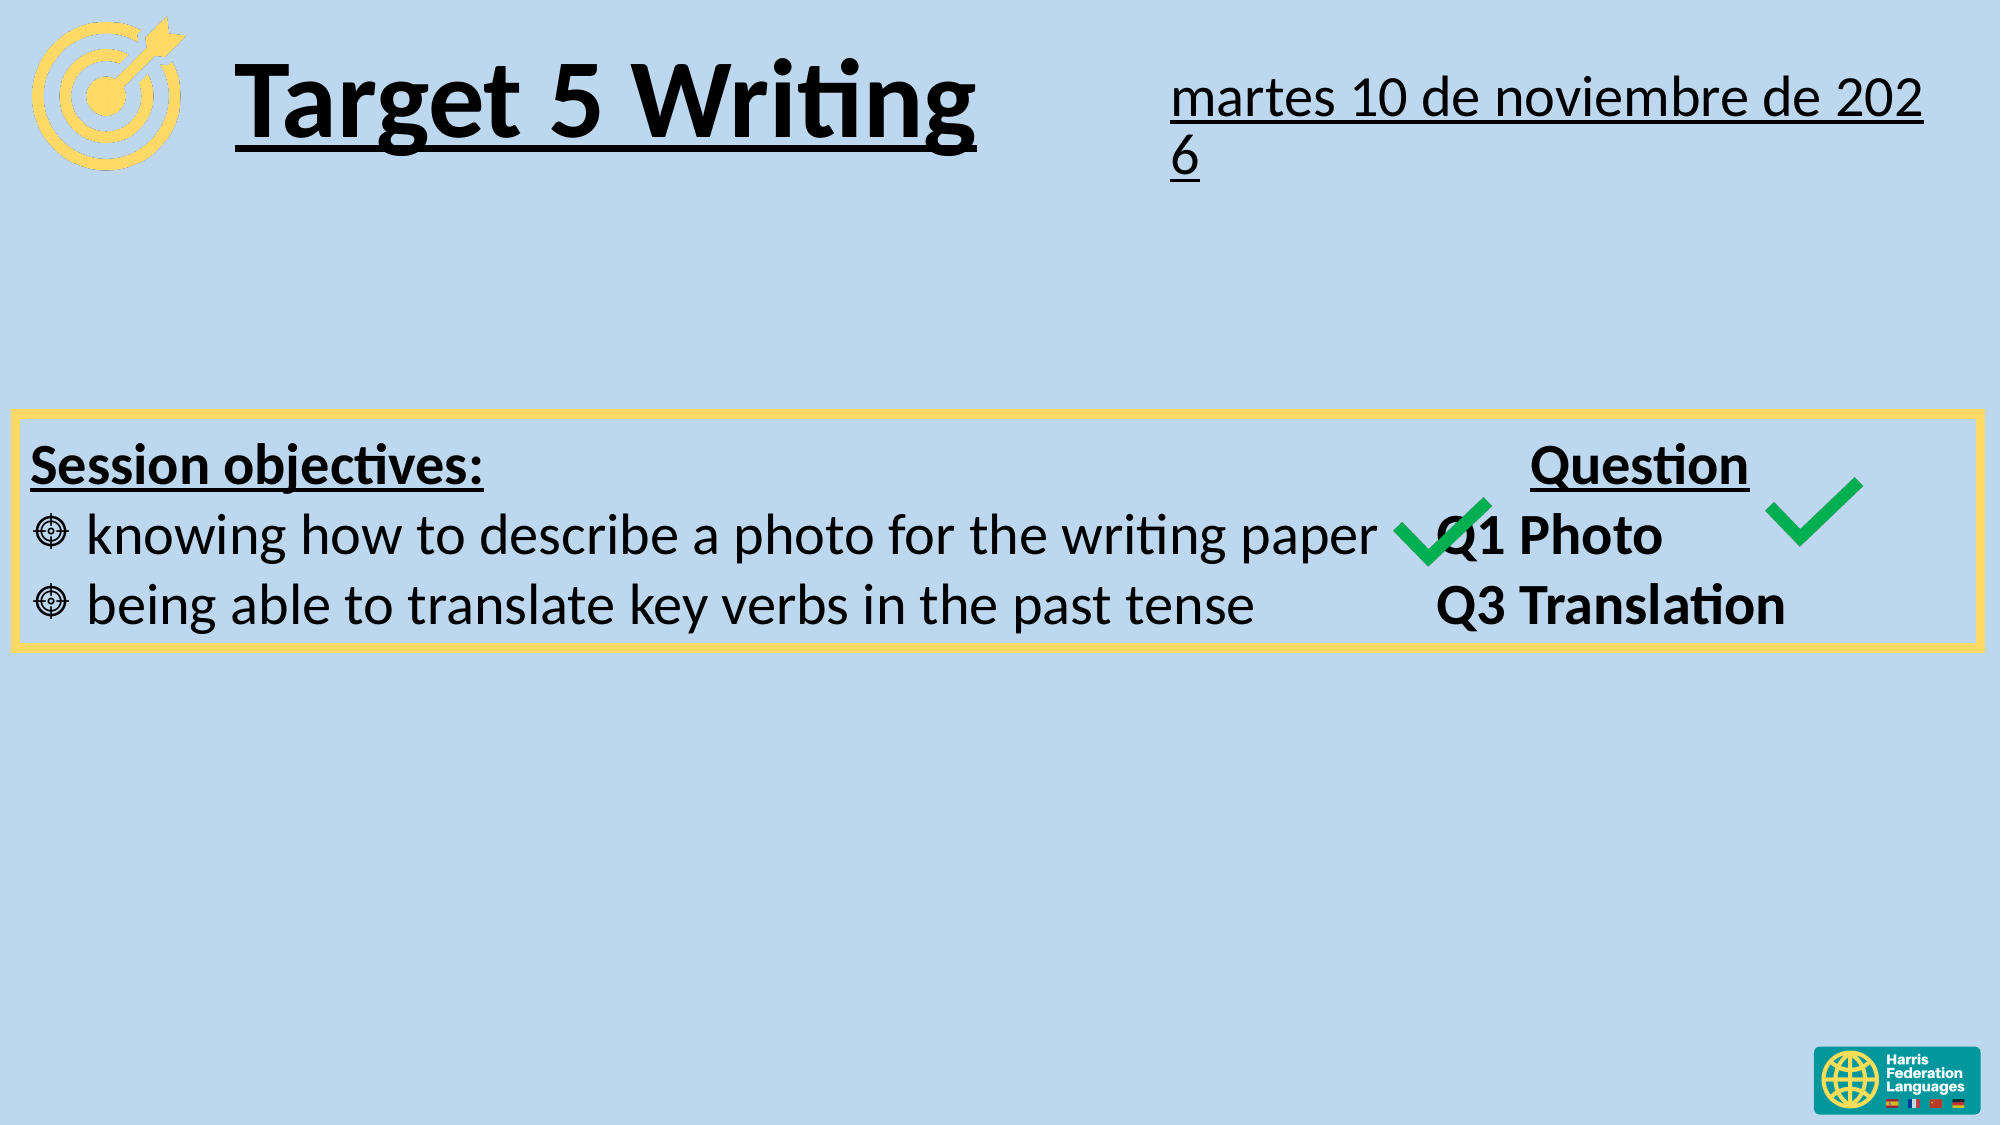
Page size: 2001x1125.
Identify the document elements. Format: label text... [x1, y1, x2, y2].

slide_number lunes, 4 de marzo de 2024 [1155, 63, 1954, 124]
picture [1762, 460, 1865, 563]
text_box Session objectives: Question knowing how to describe a photo for the writing paper Q1 Photo being able to translate key verbs in the past tense Q3 Translation [15, 413, 1982, 649]
picture [1813, 1046, 1981, 1115]
picture [1391, 480, 1494, 583]
text_box Target 5 Writing [219, 17, 993, 168]
picture [30, 510, 72, 552]
picture [30, 580, 72, 622]
picture [15, 0, 203, 187]
